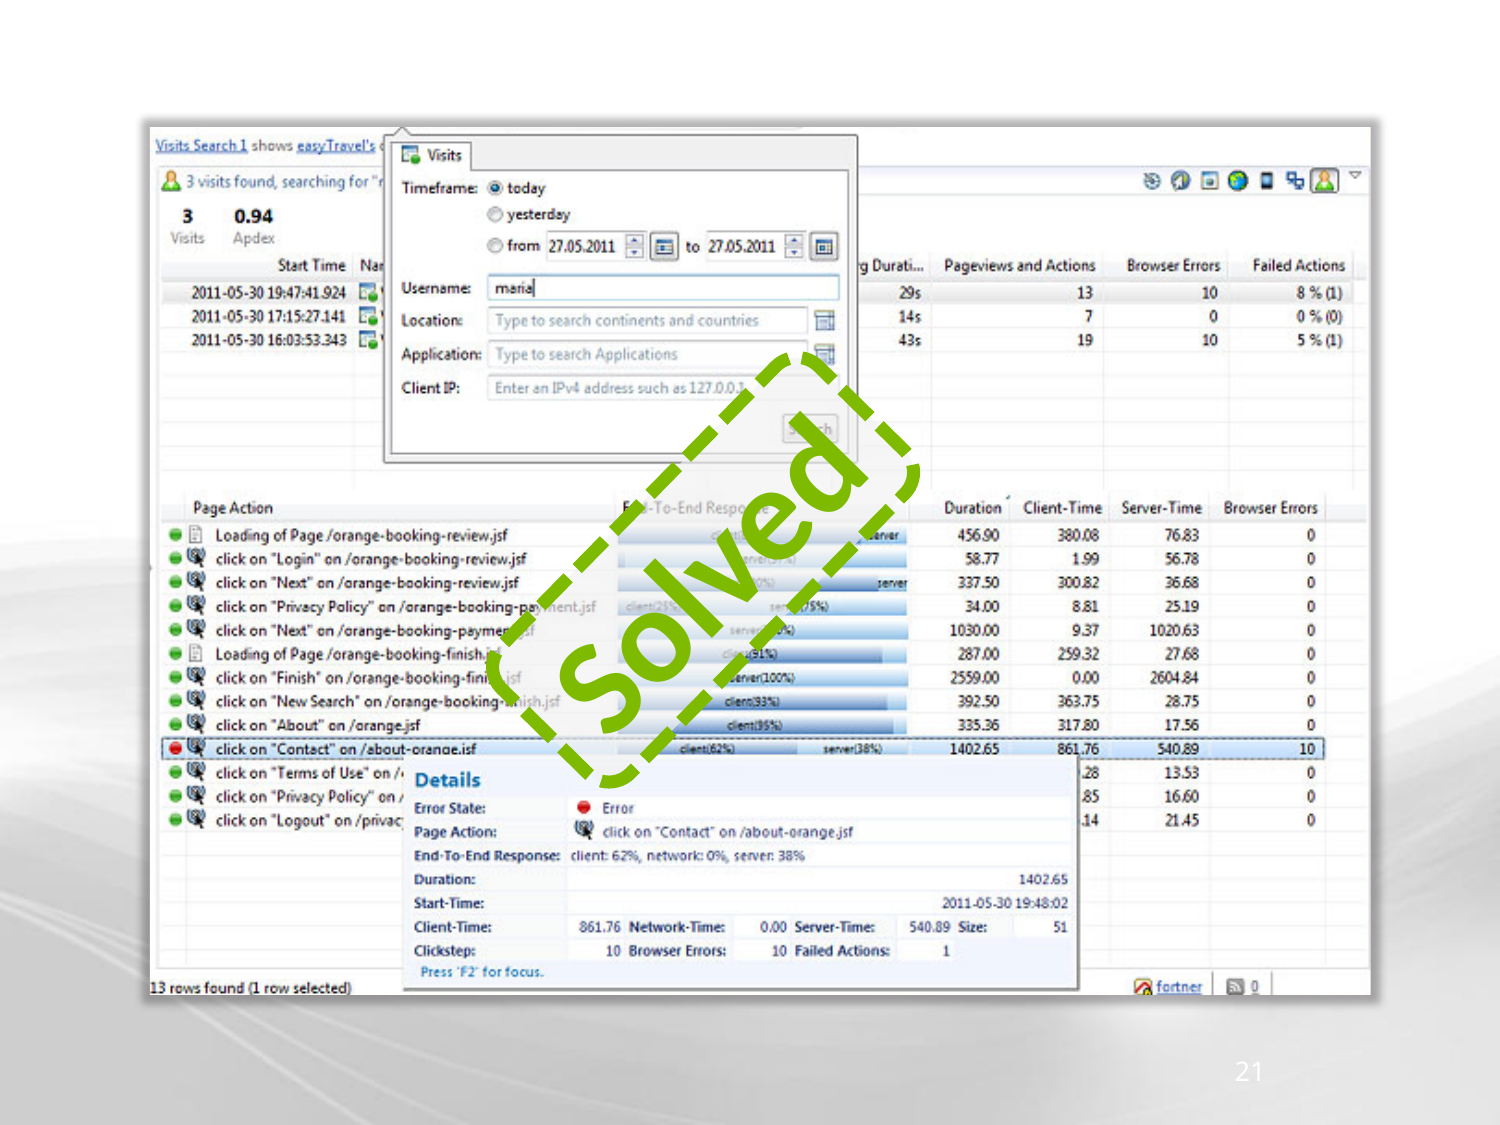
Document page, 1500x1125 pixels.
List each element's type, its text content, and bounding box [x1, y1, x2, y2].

picture [0, 0, 1500, 1125]
slide_number 21 [1074, 1042, 1425, 1103]
